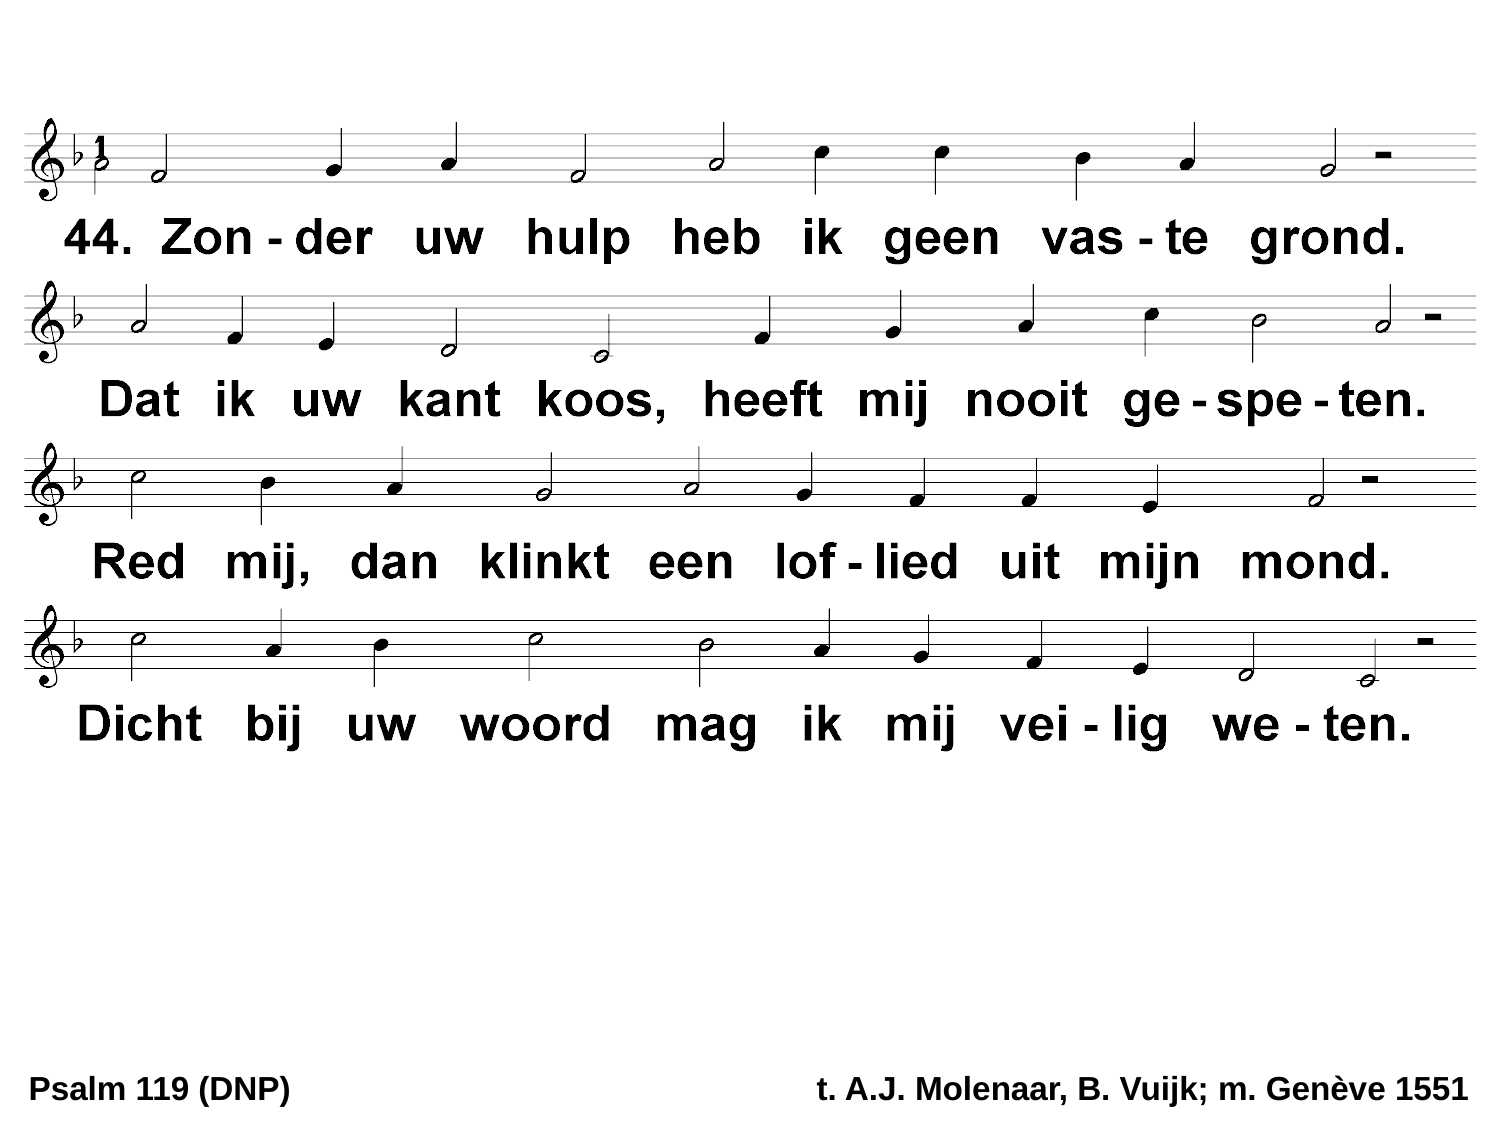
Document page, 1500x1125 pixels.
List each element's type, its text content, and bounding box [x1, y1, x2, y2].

picture [10, 103, 1490, 765]
text_box Psalm 119 (DNP) t. A.J. Molenaar, B. Vuijk; m. Genève 1551 [13, 1059, 1495, 1115]
